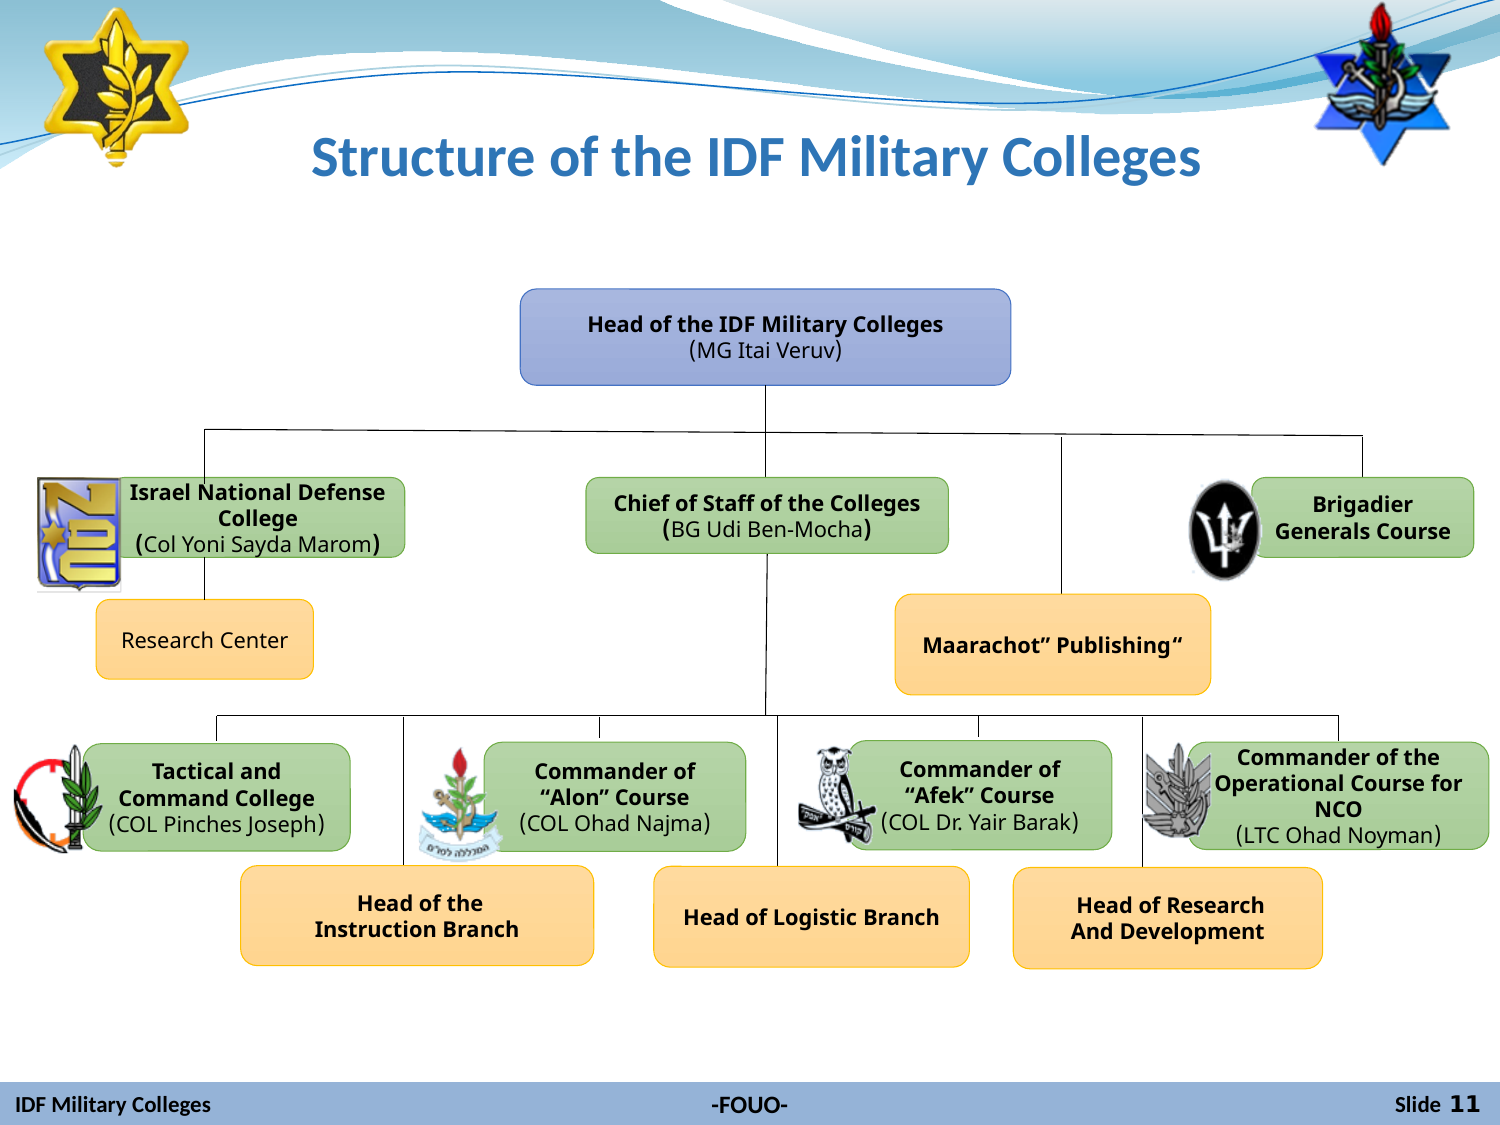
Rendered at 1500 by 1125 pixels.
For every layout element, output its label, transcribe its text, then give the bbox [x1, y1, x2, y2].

text_box Commander of “Alon” Course (COL Ohad Najma) [509, 741, 747, 852]
picture [418, 728, 509, 879]
picture [1310, 0, 1459, 173]
text_box Commander of the Operational Course for NCO (LTC Ohad Noyman) [1217, 741, 1490, 851]
picture [1188, 477, 1265, 593]
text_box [204, 429, 1363, 436]
text_box Chief of Staff of the Colleges (BG Udi Ben-Mocha) [585, 476, 950, 554]
picture [8, 743, 107, 866]
text_box Israel National Defense College (Col Yoni Sayda Marom) [122, 476, 406, 558]
picture [797, 726, 882, 850]
text_box “Maarachot” Publishing [894, 593, 1212, 696]
picture [36, 477, 122, 593]
picture [42, 0, 193, 172]
text_box Tactical and Command College (COL Pinches Joseph) [107, 743, 351, 852]
text_box Commander of “Afek” Course (COL Dr. Yair Barak) [863, 740, 1113, 851]
picture [1134, 728, 1217, 856]
text_box Head of the IDF Military Colleges (MG Itai Veruv) [519, 288, 1012, 386]
text_box Brigadier Generals Course [1265, 476, 1475, 558]
text_box Head of Logistic Branch [653, 865, 970, 968]
text_box Head of the Instruction Branch [240, 865, 595, 967]
text_box Head of Research And Development [1012, 866, 1324, 970]
title Structure of the IDF Military Colleges [150, 77, 1363, 197]
text_box Research Center [95, 598, 314, 680]
